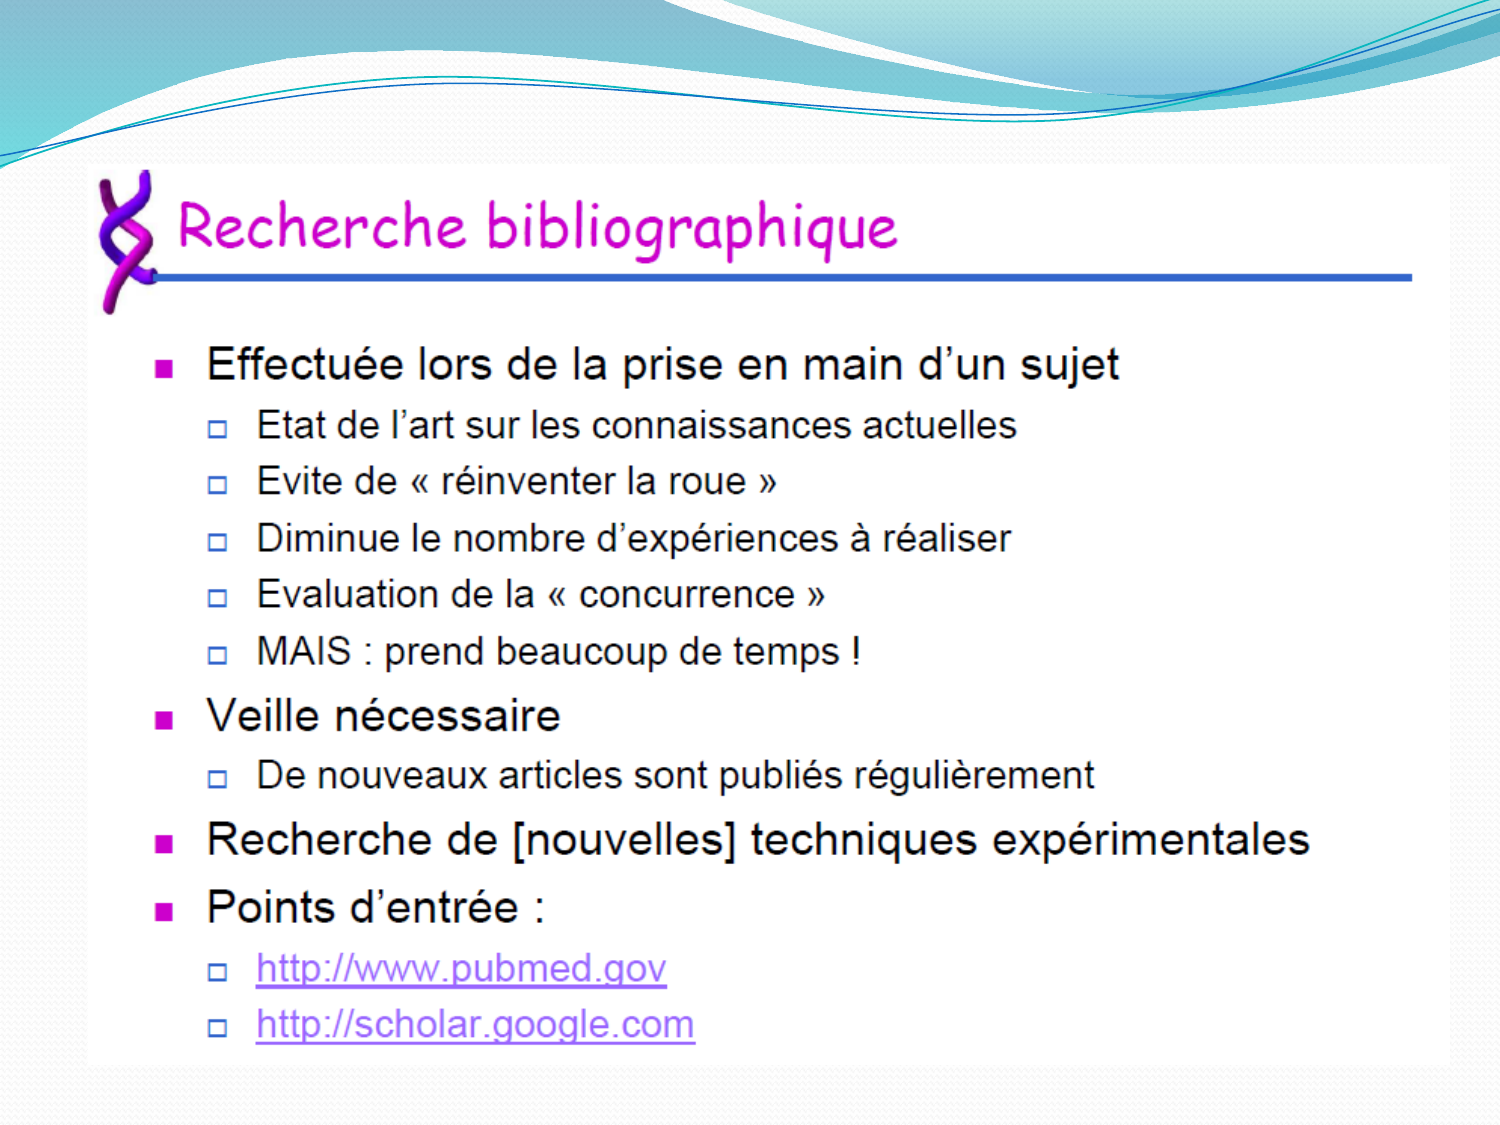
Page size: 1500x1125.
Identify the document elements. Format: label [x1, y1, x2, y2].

picture [87, 164, 1451, 1065]
